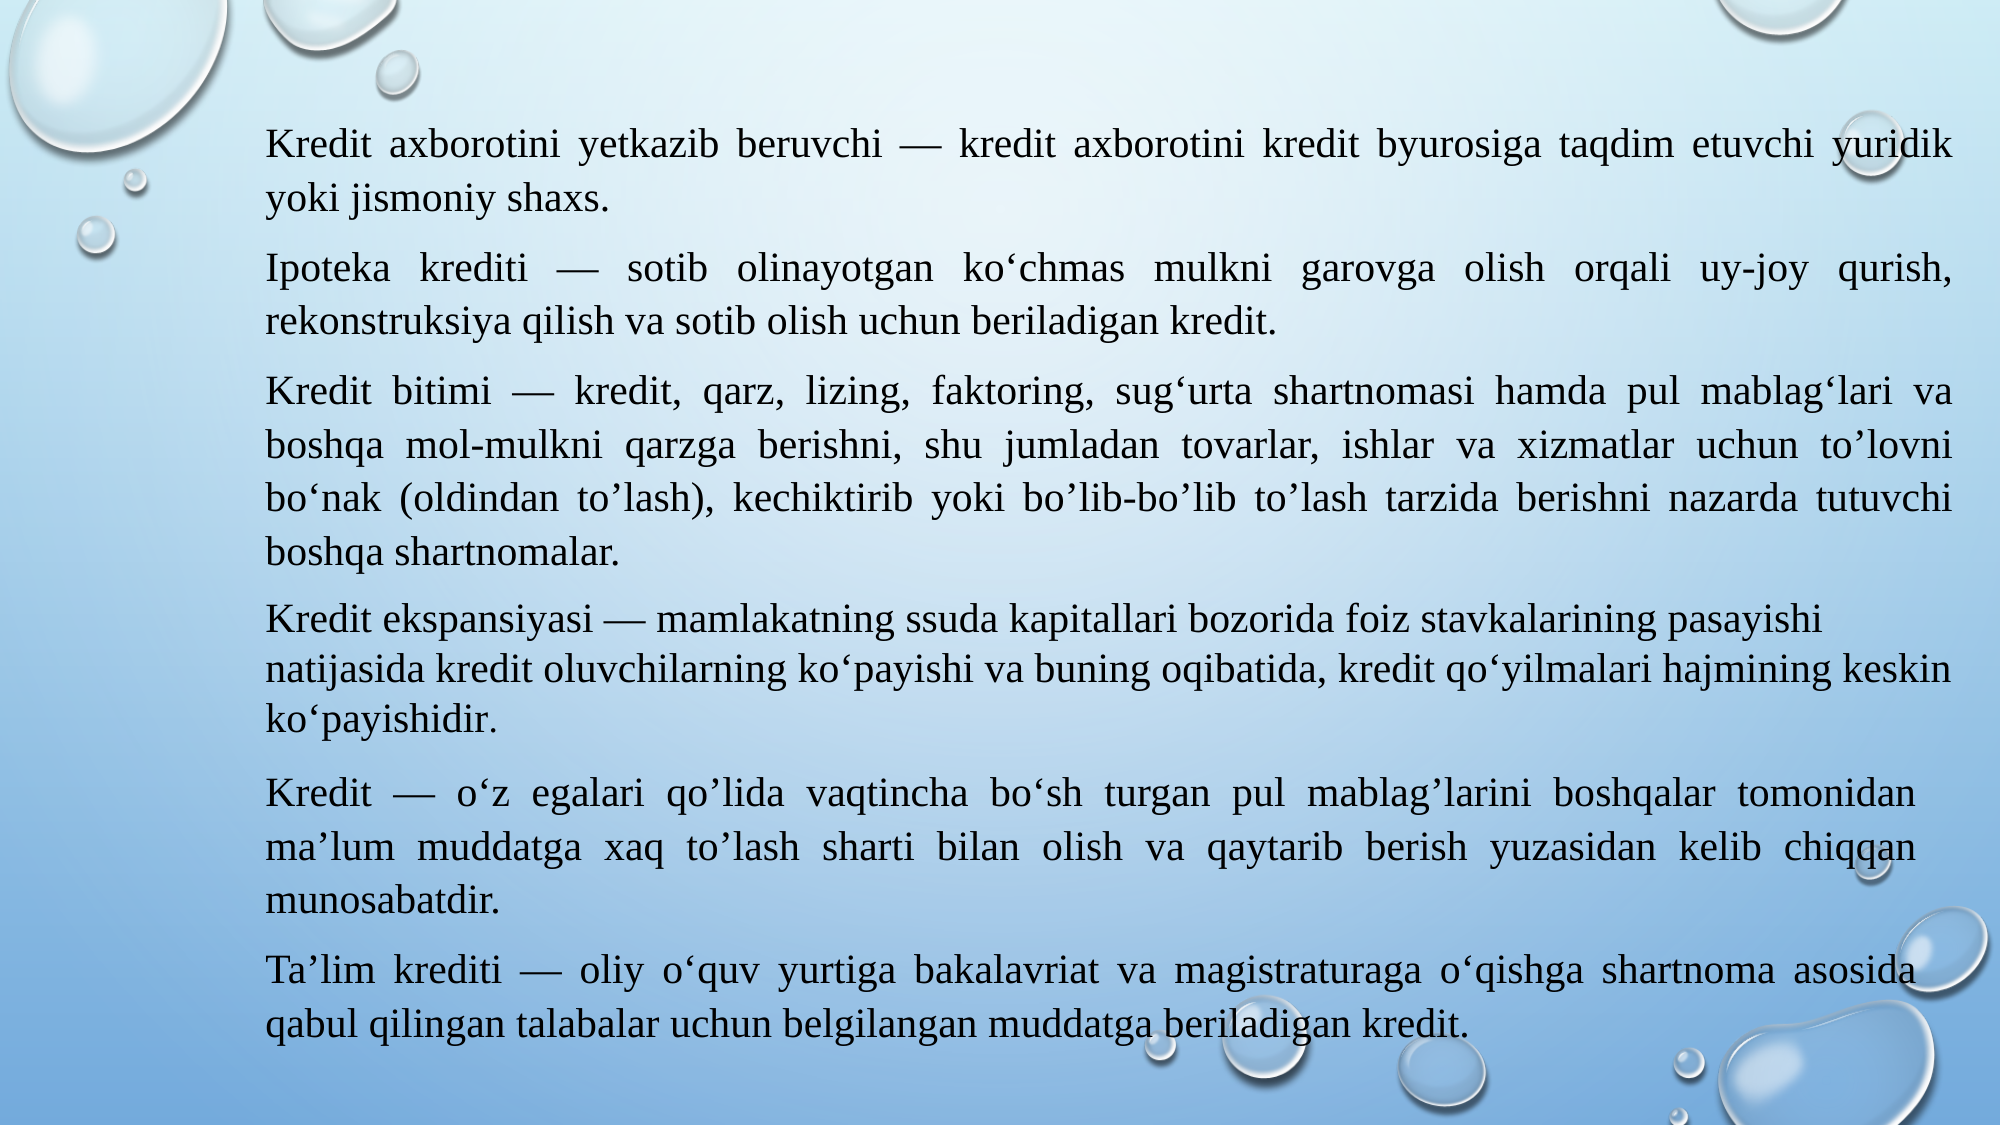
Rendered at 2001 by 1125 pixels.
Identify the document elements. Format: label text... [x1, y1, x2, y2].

text_box Kredit axborotini yetkazib beruvchi — kredit axborotini kredit byurosiga taqdim etuvchi yuridik yoki jismoniy shaxs. Ipoteka krediti — sotib olinayotgan ko‘chmas mulkni garovga olish orqali uy-joy qurish, rekonstruksiya qilish va sotib olish uchun beriladigan kredit. Kredit bitimi — kredit, qarz, lizing, faktoring, sug‘urta shartnomasi hamda pul mablag‘lari va boshqa mol-mulkni qarzga berishni, shu jumladan tovarlar, ishlar va xizmatlar uchun to’lovni bo‘nak (oldindan to’lash), kechiktirib yoki bo’lib-bo’lib to’lash tarzida berishni nazarda tutuvchi boshqa shartnomalar. Kredit ekspansiyasi — mamlakatning ssuda kapitallari bozorida foiz stavkalarining pasayishi natijasida kredit oluvchilarning ko‘payishi va buning oqibatida, kredit qo‘yilmalari hajmining keskin ko‘payishidir. [250, 104, 1970, 748]
picture [0, 0, 2000, 1125]
text_box Kredit — o‘z egalari qo’lida vaqtincha bo‘sh turgan pul mablag’larini boshqalar tomonidan ma’lum muddatga xaq to’lash sharti bilan olish va qaytarib berish yuzasidan kelib chiqqan munosabatdir. Ta’lim krediti — oliy o‘quv yurtiga bakalavriat va magistraturaga o‘qishga shartnoma asosida qabul qilingan talabalar uchun belgilangan muddatga beriladigan kredit. [250, 754, 1933, 1054]
